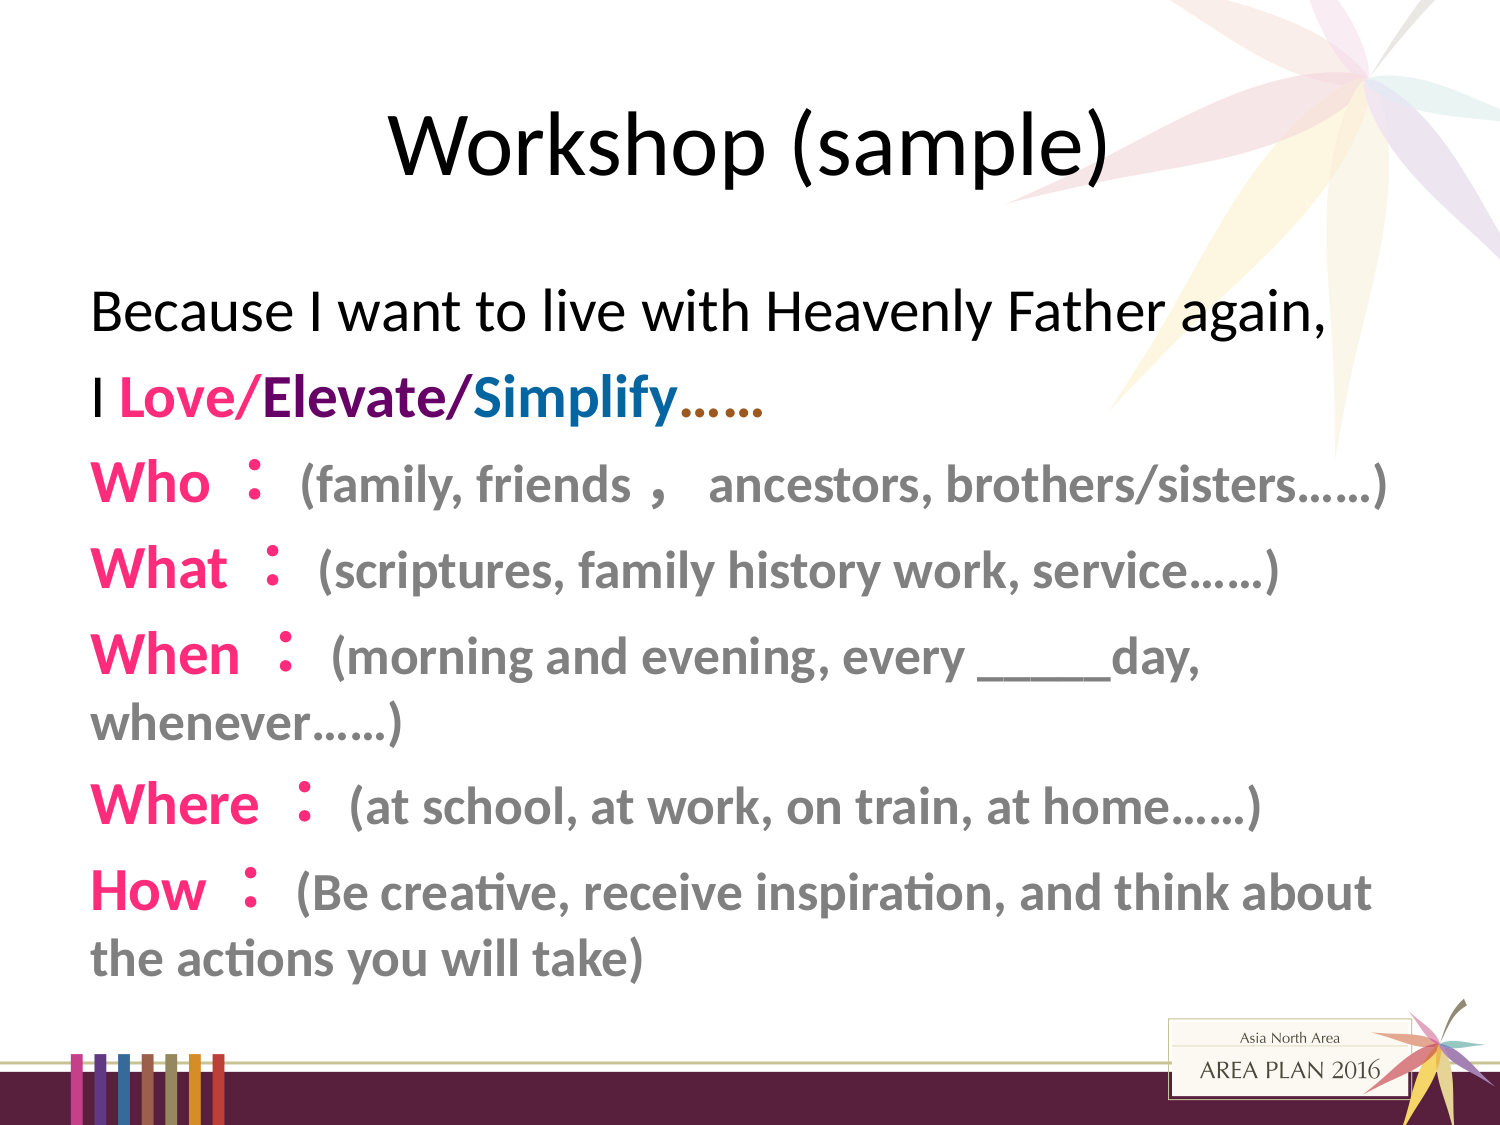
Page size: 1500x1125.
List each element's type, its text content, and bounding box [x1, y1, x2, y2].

picture [0, 0, 1500, 1125]
list Because I want to live with Heavenly Father again, I Love/Elevate/Simplify…… Who：(family, friends，ancestors, brothers/sisters……) What：(scriptures, family history work, service……) When：(morning and evening, every _____day, whenever……) Where：(at school, at work, on train, at home……) How：(Be creative, receive inspiration, and think about the actions you will take) [75, 262, 1425, 1005]
title Workshop (sample) [75, 45, 1425, 233]
